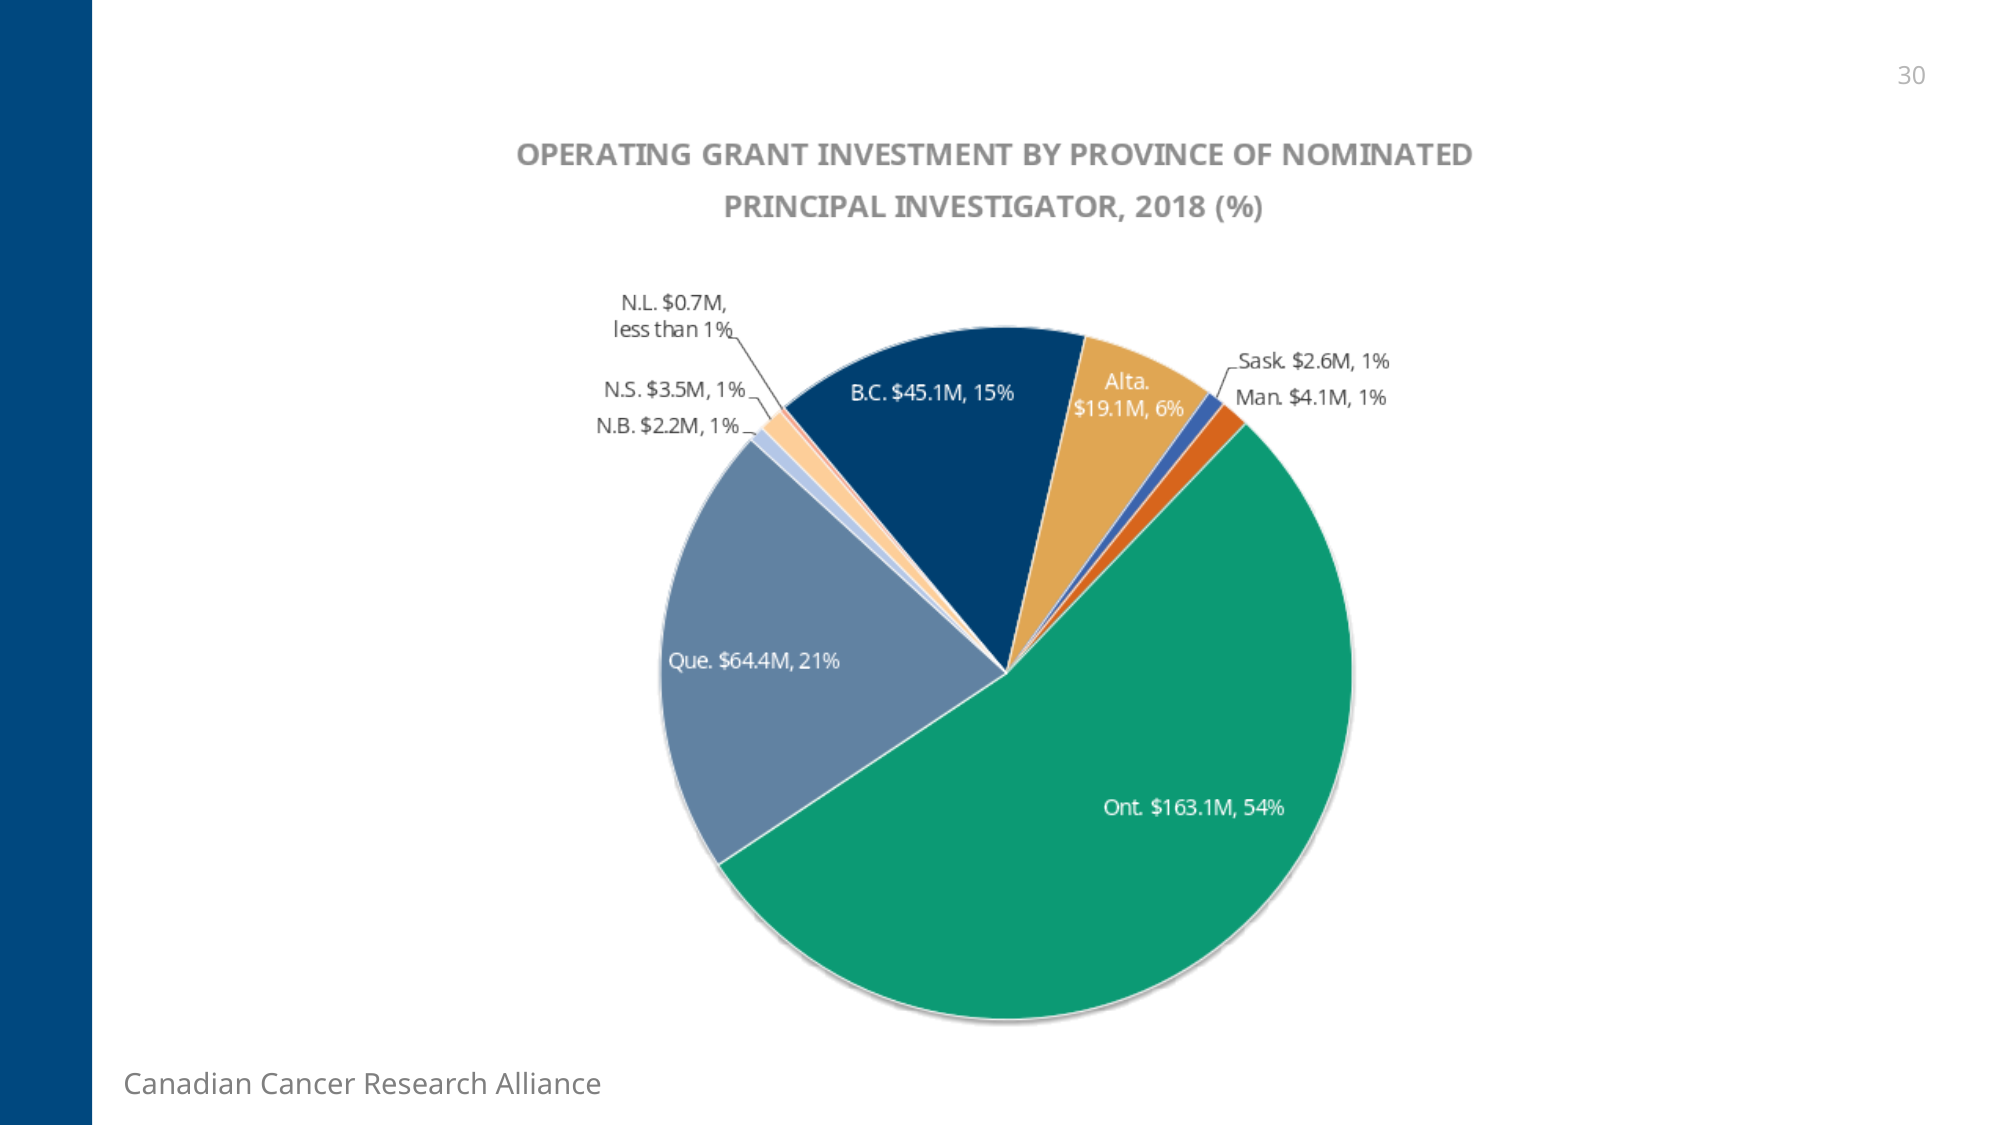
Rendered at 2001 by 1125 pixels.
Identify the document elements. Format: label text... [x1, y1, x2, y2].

slide_number 30 [1491, 52, 1942, 113]
picture [428, 112, 1666, 1093]
